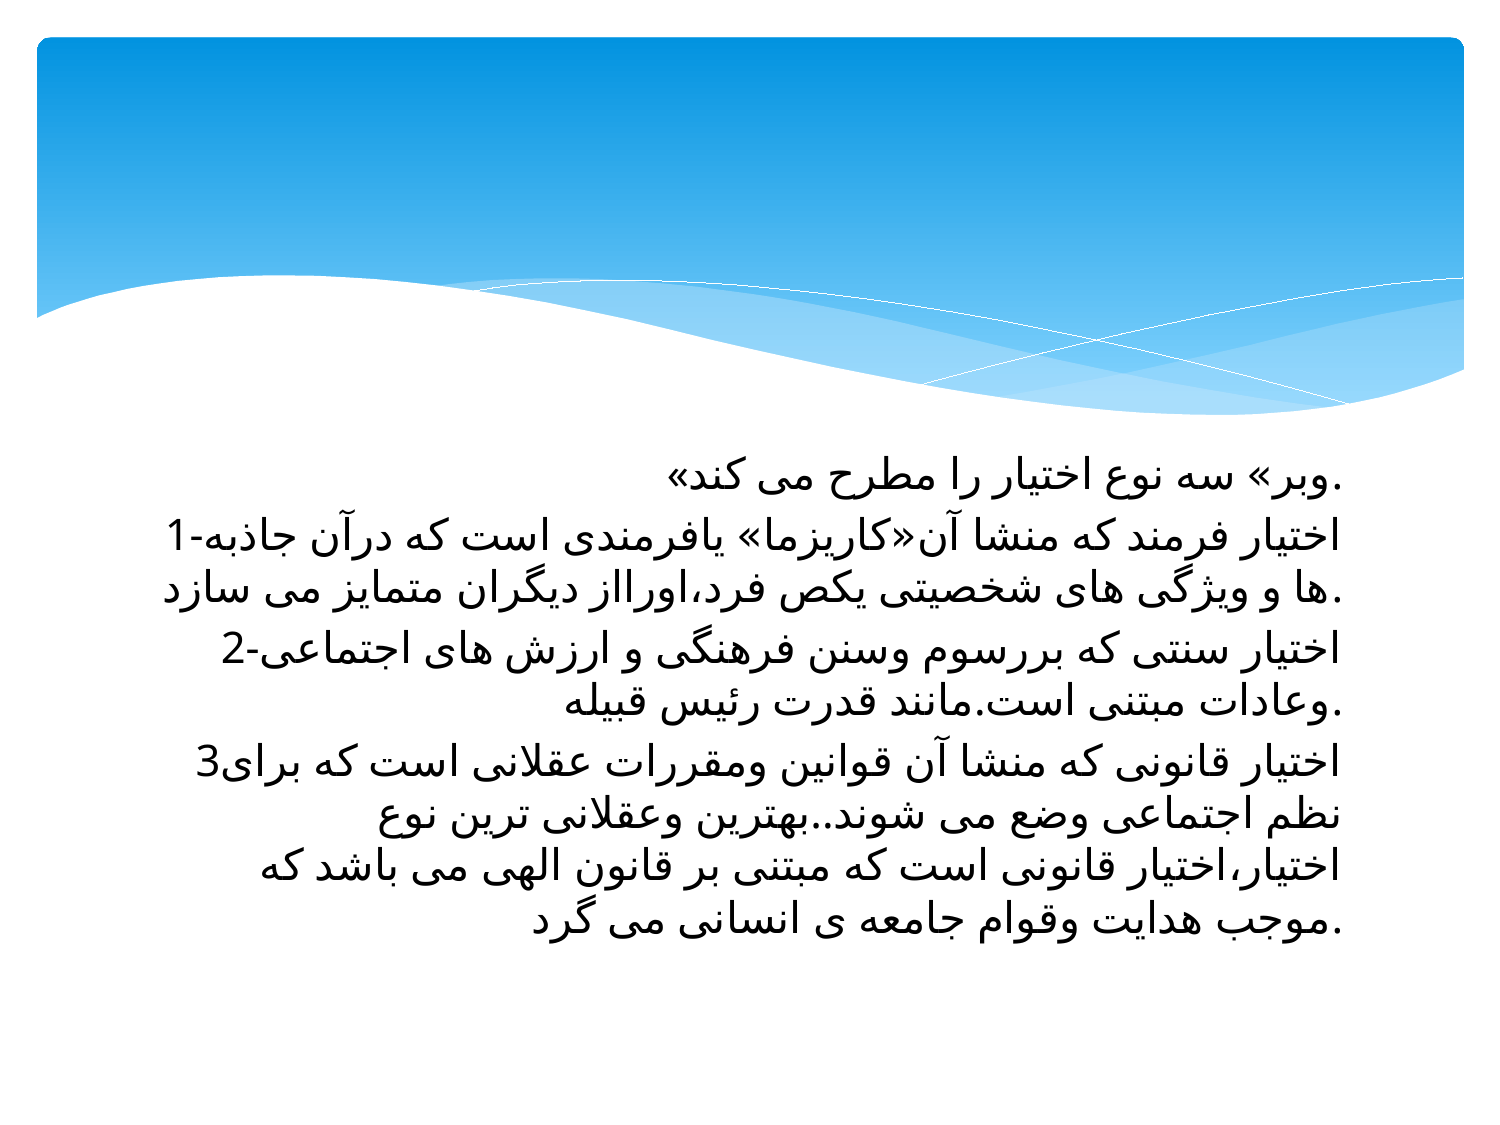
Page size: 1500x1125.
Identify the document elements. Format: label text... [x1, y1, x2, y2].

list «وبر» سه نوع اختیار را مطرح می کند. 1-اختیار فرمند که منشا آن«کاریزما» یافرمندی است که درآن جاذبه ها و ویژگی های شخصیتی یکص فرد،اورااز دیگران متمایز می سازد. 2-اختیار سنتی که بررسوم وسنن فرهنگی و ارزش های اجتماعی وعادات مبتنی است.مانند قدرت رئیس قبیله. 3اختیار قانونی که منشا آن قوانین ومقررات عقلانی است که برای نظم اجتماعی وضع می شوند..بهترین وعقلانی ترین نوع اختیار،اختیار قانونی است که مبتنی بر قانون الهی می باشد که موجب هدایت وقوام جامعه ی انسانی می گرد. [143, 438, 1359, 1005]
